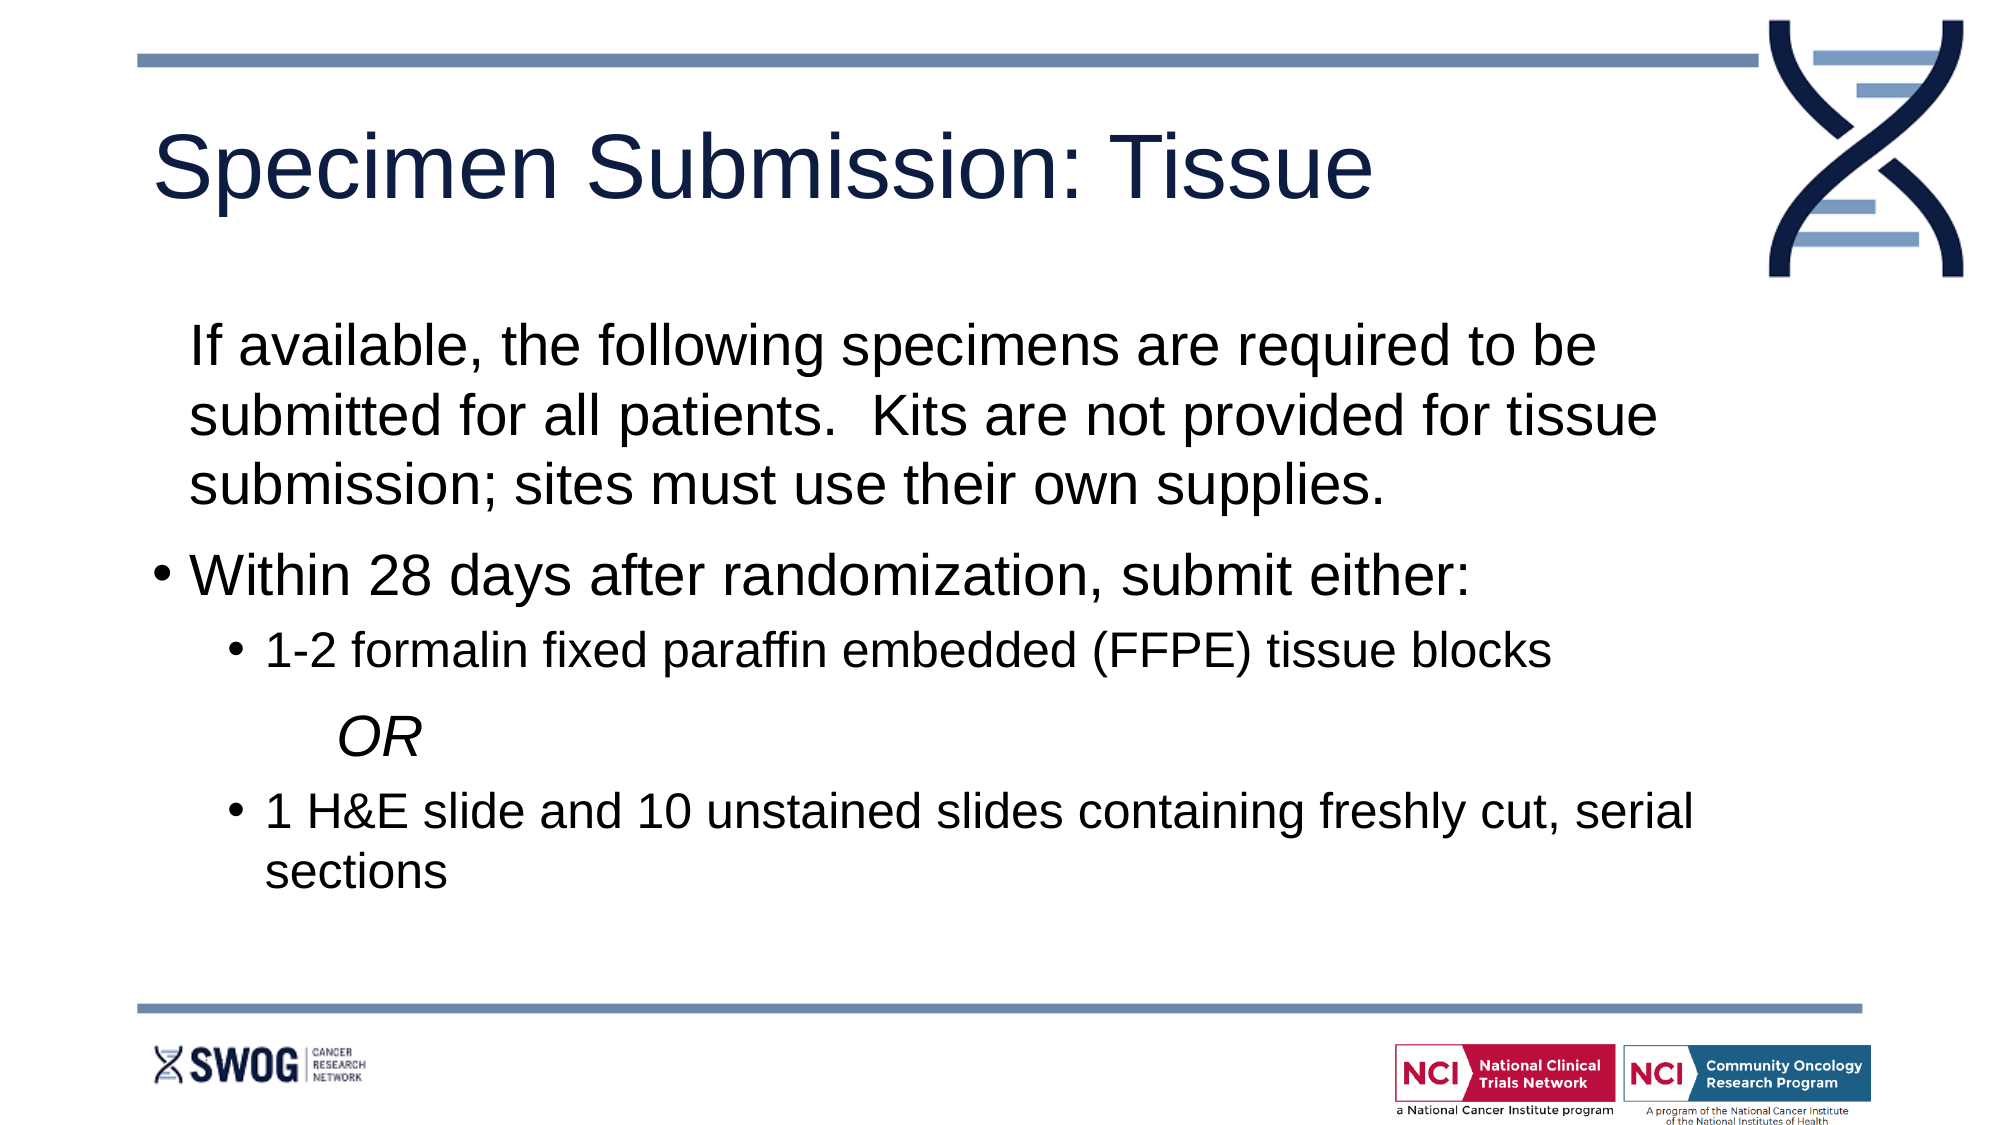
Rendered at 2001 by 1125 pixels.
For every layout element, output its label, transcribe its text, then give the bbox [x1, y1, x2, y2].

picture [1389, 1037, 1879, 1125]
picture [137, 1028, 383, 1102]
title Specimen Submission: Tissue [137, 59, 1863, 278]
list If available, the following specimens are required to be submitted for all patients. Kits are not provided for tissue submission; sites must use their own supplies. Within 28 days after randomization, submit either: 1-2 formalin fixed paraffin embedded (FFPE) tissue blocks OR 1 H&E slide and 10 unstained slides containing freshly cut, serial sections [137, 299, 1863, 928]
picture [1746, 0, 1983, 300]
